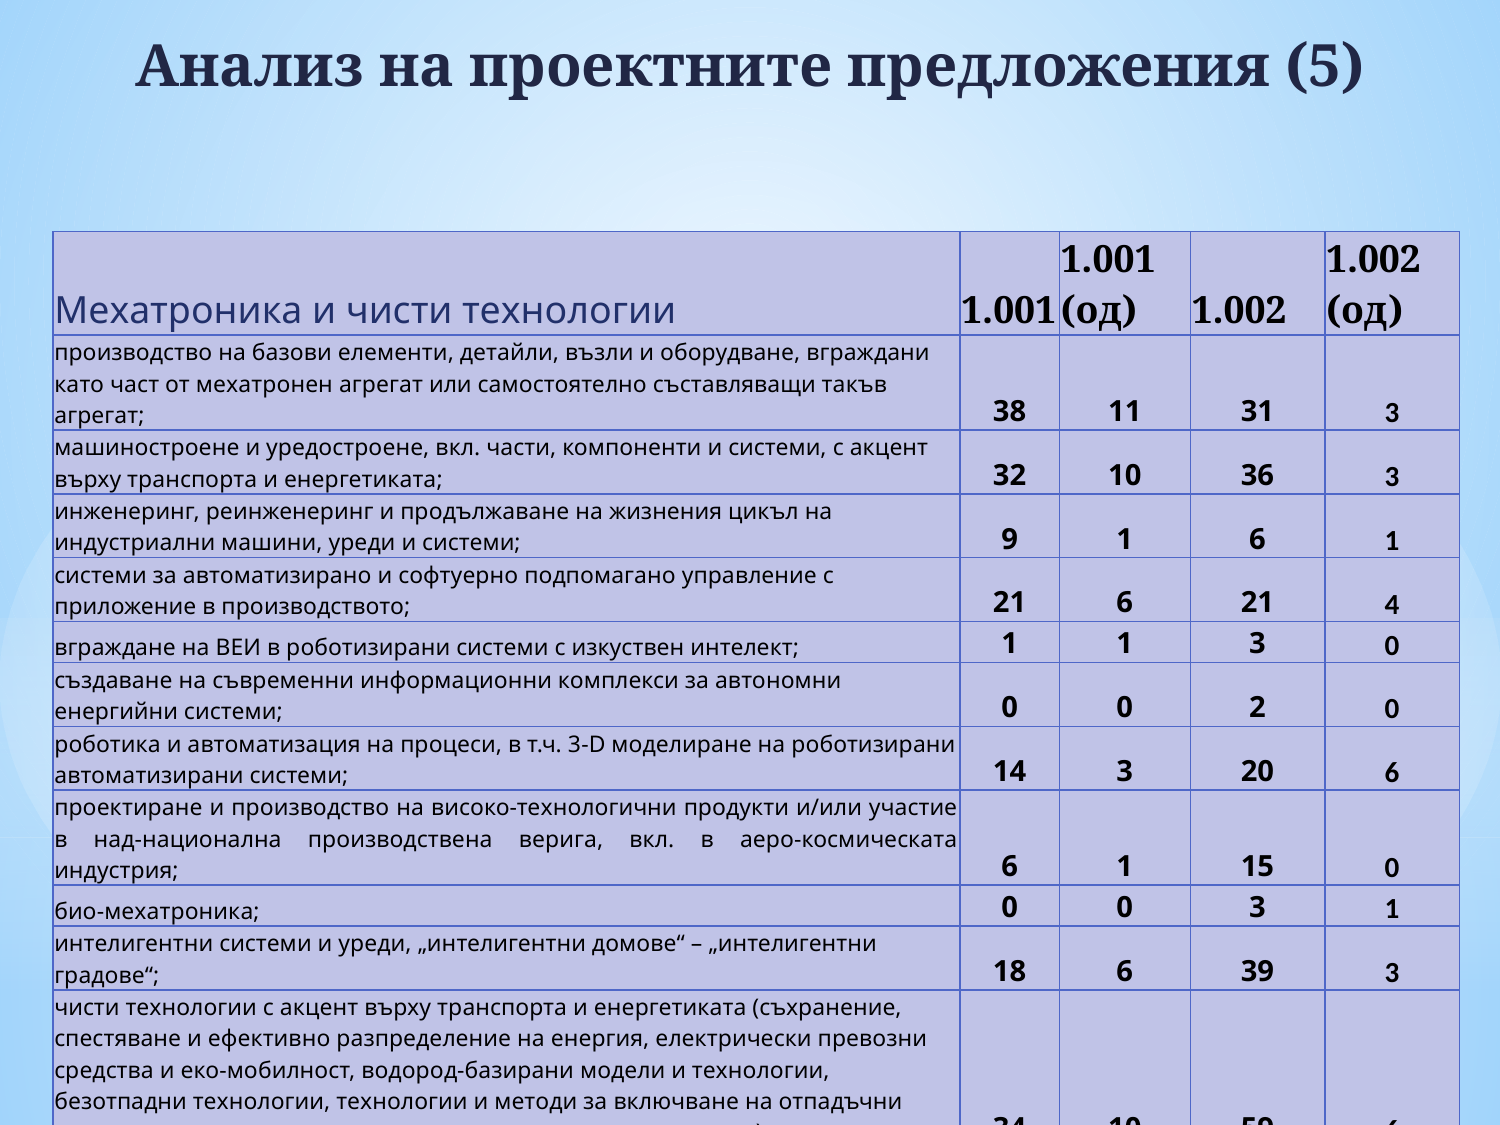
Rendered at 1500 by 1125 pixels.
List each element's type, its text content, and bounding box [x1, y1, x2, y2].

table_header 1.001 (од) [1060, 232, 1190, 334]
table_cell 3 [1326, 336, 1459, 429]
table_cell 0 [1326, 622, 1459, 662]
table_cell 3 [1326, 431, 1459, 493]
table_cell 10 [1060, 431, 1190, 493]
table_cell 1 [1060, 495, 1190, 557]
table_cell 1 [961, 622, 1059, 662]
table_cell 11 [1060, 336, 1190, 429]
table_cell био-мехатроника; [54, 886, 959, 925]
table_cell 18 [961, 927, 1059, 989]
table_cell 21 [1191, 558, 1324, 621]
table_cell инженеринг, реинженеринг и продължаване на жизнения цикъл на индустриални машини, уреди и системи; [54, 495, 959, 557]
table_cell 1 [1060, 622, 1190, 662]
table_cell 31 [1191, 336, 1324, 429]
table_cell 32 [961, 431, 1059, 493]
table_cell 6 [1326, 991, 1459, 1125]
table_cell 3 [1191, 886, 1324, 925]
table_cell 0 [961, 663, 1059, 726]
table_cell 10 [1060, 991, 1190, 1125]
table_cell производство на базови елементи, детайли, възли и оборудване, вграждани като част от мехатронен агрегат или самостоятелно съставляващи такъв агрегат; [54, 336, 959, 429]
table_cell 0 [1060, 886, 1190, 925]
table_cell интелигентни системи и уреди, „интелигентни домове“ – „интелигентни градове“; [54, 927, 959, 989]
table_header 1.002 (од) [1326, 232, 1459, 334]
table_cell 0 [1326, 791, 1459, 884]
table_cell 3 [1326, 927, 1459, 989]
table_cell 9 [961, 495, 1059, 557]
table_cell 39 [1191, 927, 1324, 989]
table_cell 15 [1191, 791, 1324, 884]
table_header 1.001 [961, 232, 1059, 334]
table_cell 1 [1326, 495, 1459, 557]
table_cell роботика и автоматизация на процеси, в т.ч. 3-D моделиране на роботизирани автоматизирани системи; [54, 727, 959, 789]
table_cell машиностроене и уредостроене, вкл. части, компоненти и системи, с акцент върху транспорта и енергетиката; [54, 431, 959, 493]
table_cell 36 [1191, 431, 1324, 493]
table_cell 34 [961, 991, 1059, 1125]
table_cell 6 [1060, 927, 1190, 989]
table_header Мехатроника и чисти технологии [54, 232, 959, 334]
table_cell 20 [1191, 727, 1324, 789]
table_cell създаване на съвременни информационни комплекси за автономни енергийни системи; [54, 663, 959, 726]
table_cell 21 [961, 558, 1059, 621]
table_cell 38 [961, 336, 1059, 429]
table_cell вграждане на ВЕИ в роботизирани системи с изкуствен интелект; [54, 622, 959, 662]
title Анализ на проектните предложения (5) [29, 0, 1471, 126]
table_cell 6 [1060, 558, 1190, 621]
table_cell 59 [1191, 991, 1324, 1125]
table_cell 6 [1191, 495, 1324, 557]
table_cell 0 [1326, 663, 1459, 726]
table_cell 14 [961, 727, 1059, 789]
table_cell 6 [1326, 727, 1459, 789]
table_cell 1 [1326, 886, 1459, 925]
table_cell 4 [1326, 558, 1459, 621]
table_cell 1 [1060, 791, 1190, 884]
table_cell 2 [1191, 663, 1324, 726]
table_header 1.002 [1191, 232, 1324, 334]
table_cell 0 [961, 886, 1059, 925]
table_cell 3 [1191, 622, 1324, 662]
table_cell 0 [1060, 663, 1190, 726]
table_cell проектиране и производство на високо-технологични продукти и/или участие в над-национална производствена верига, вкл. в аеро-космическата индустрия; [54, 791, 959, 884]
table_cell 6 [961, 791, 1059, 884]
table_cell 3 [1060, 727, 1190, 789]
table_cell чисти технологии с акцент върху транспорта и енергетиката (съхранение, спестяване и ефективно разпределение на енергия, електрически превозни средства и еко-мобилност, водород-базирани модели и технологии, безотпадни технологии, технологии и методи за включване на отпадъчни продукти и материали от производства в други производства). [54, 991, 959, 1125]
table_cell системи за автоматизирано и софтуерно подпомагано управление с приложение в производството; [54, 558, 959, 621]
